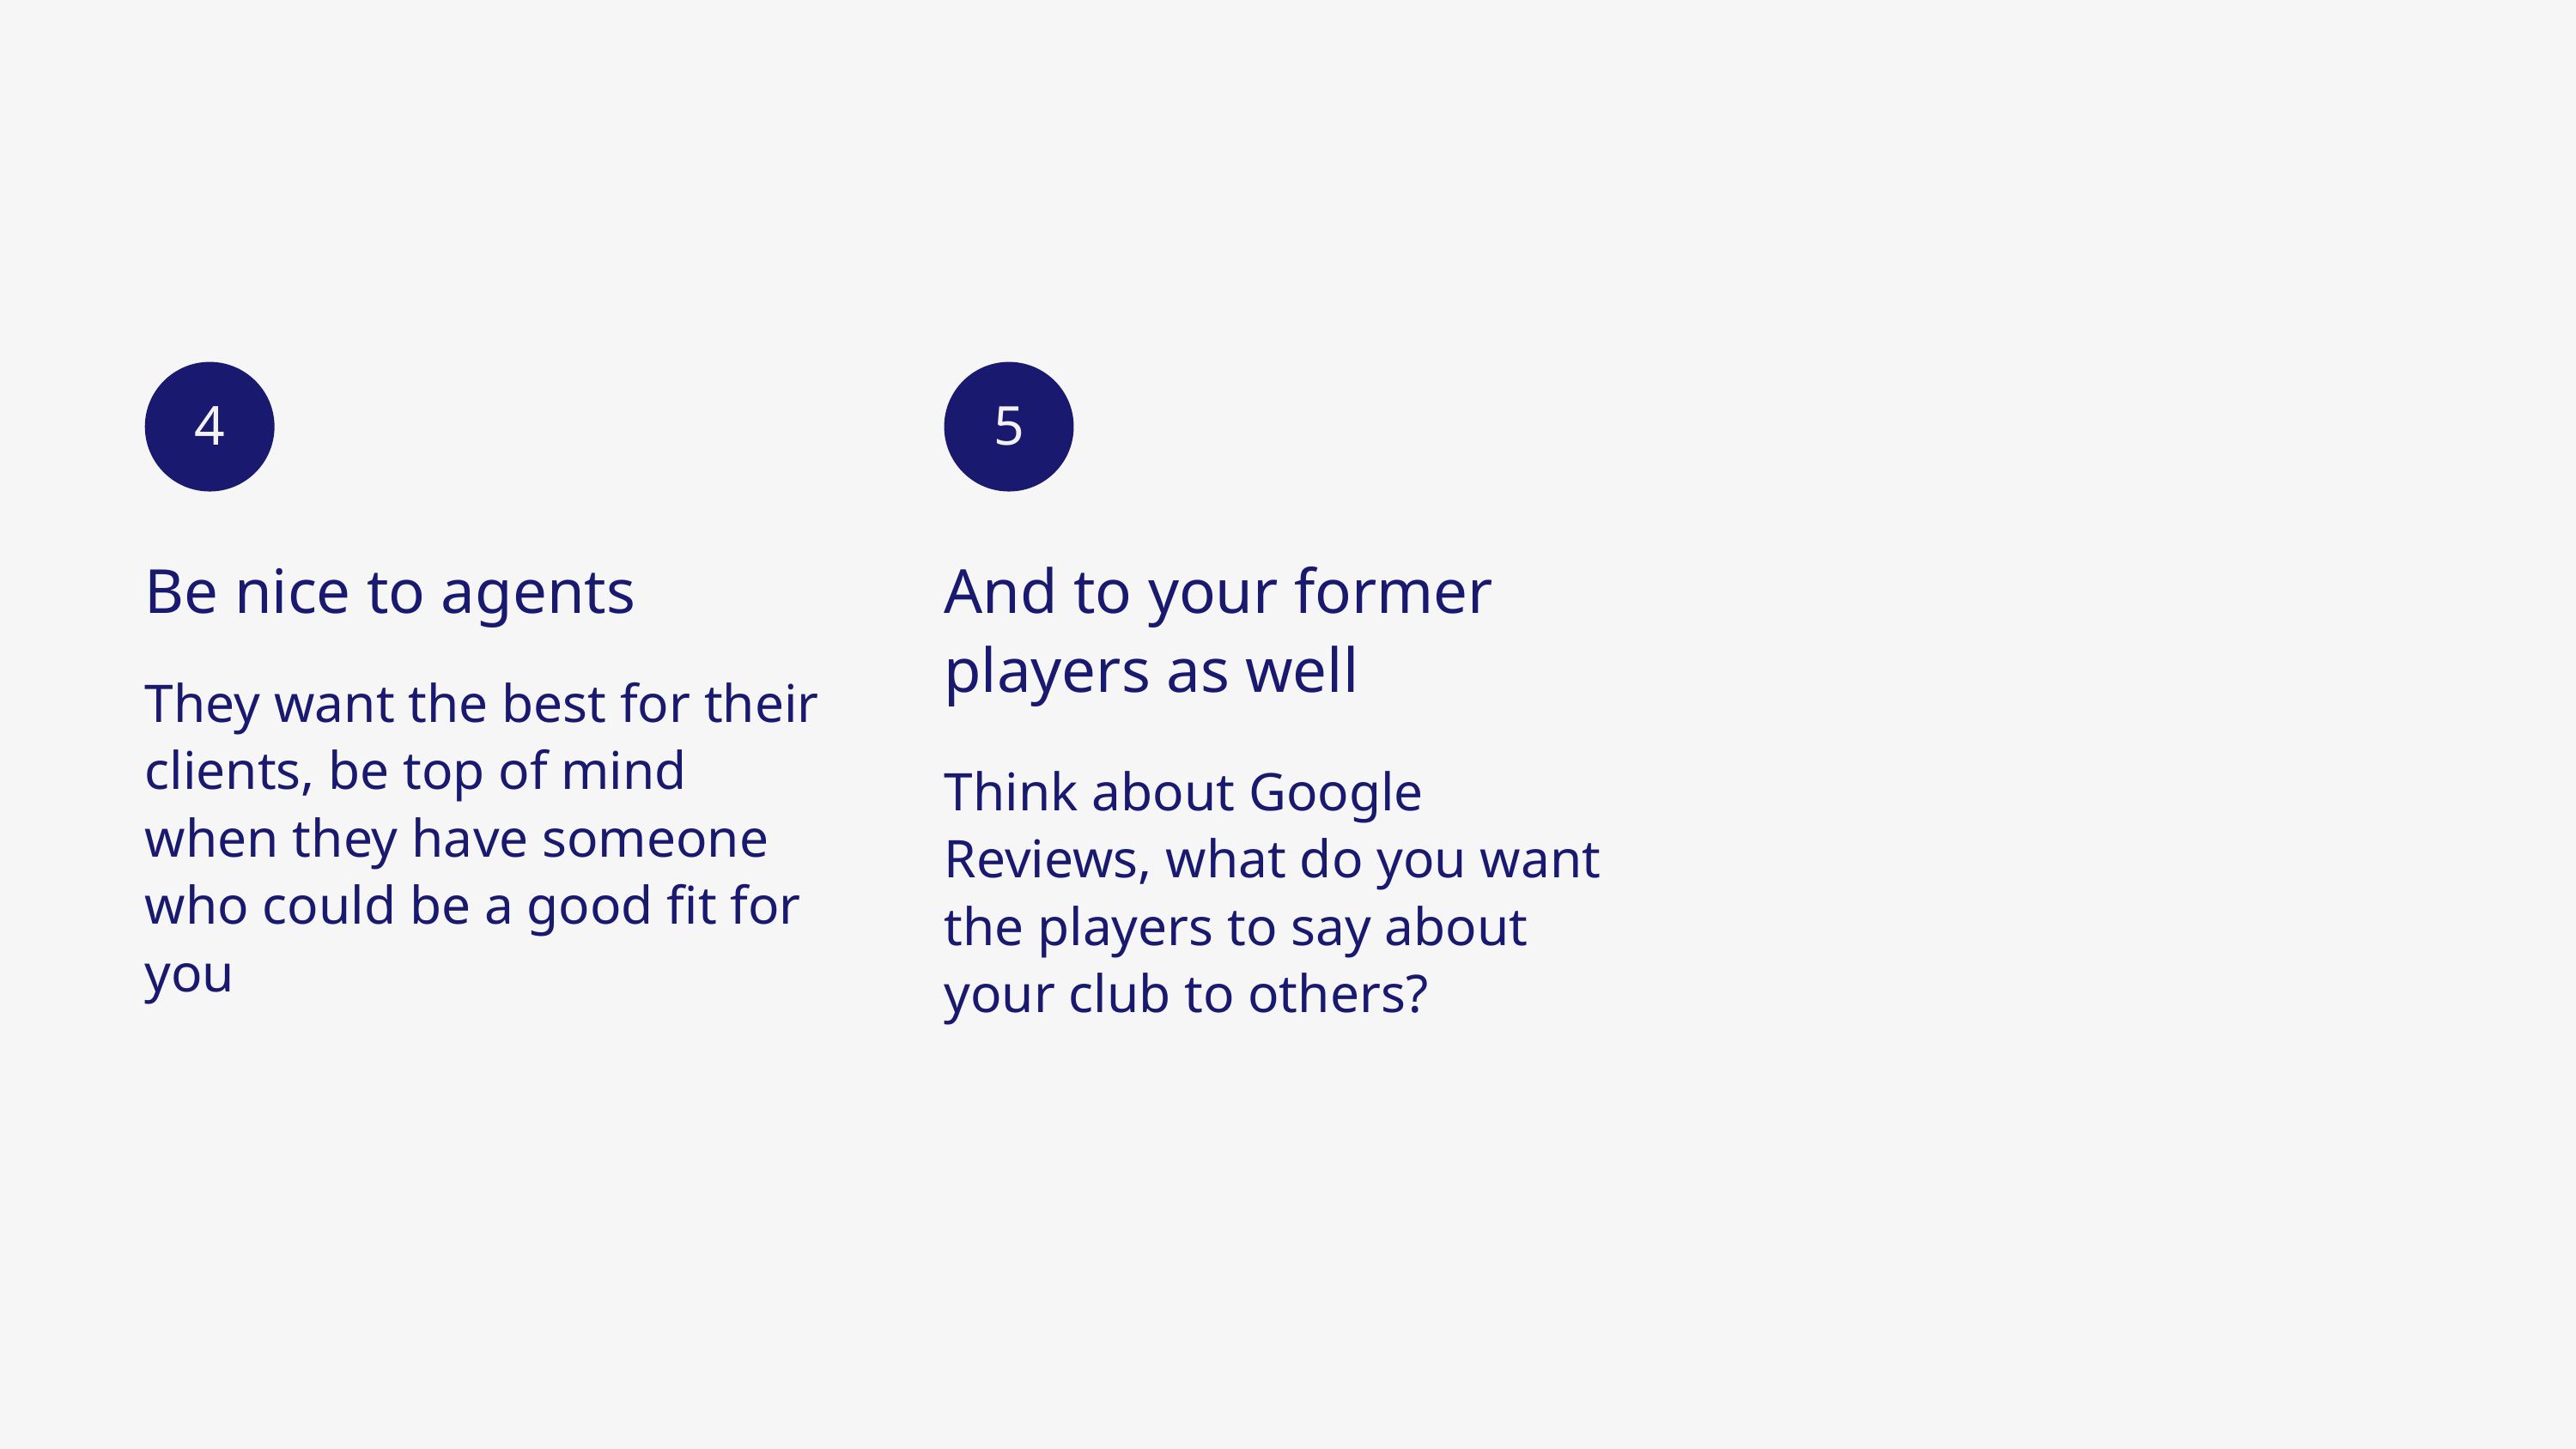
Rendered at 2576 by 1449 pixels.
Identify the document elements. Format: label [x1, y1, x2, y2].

text_box [144, 550, 833, 998]
text_box [144, 361, 275, 492]
text_box [944, 550, 1607, 1087]
text_box [944, 361, 1074, 492]
